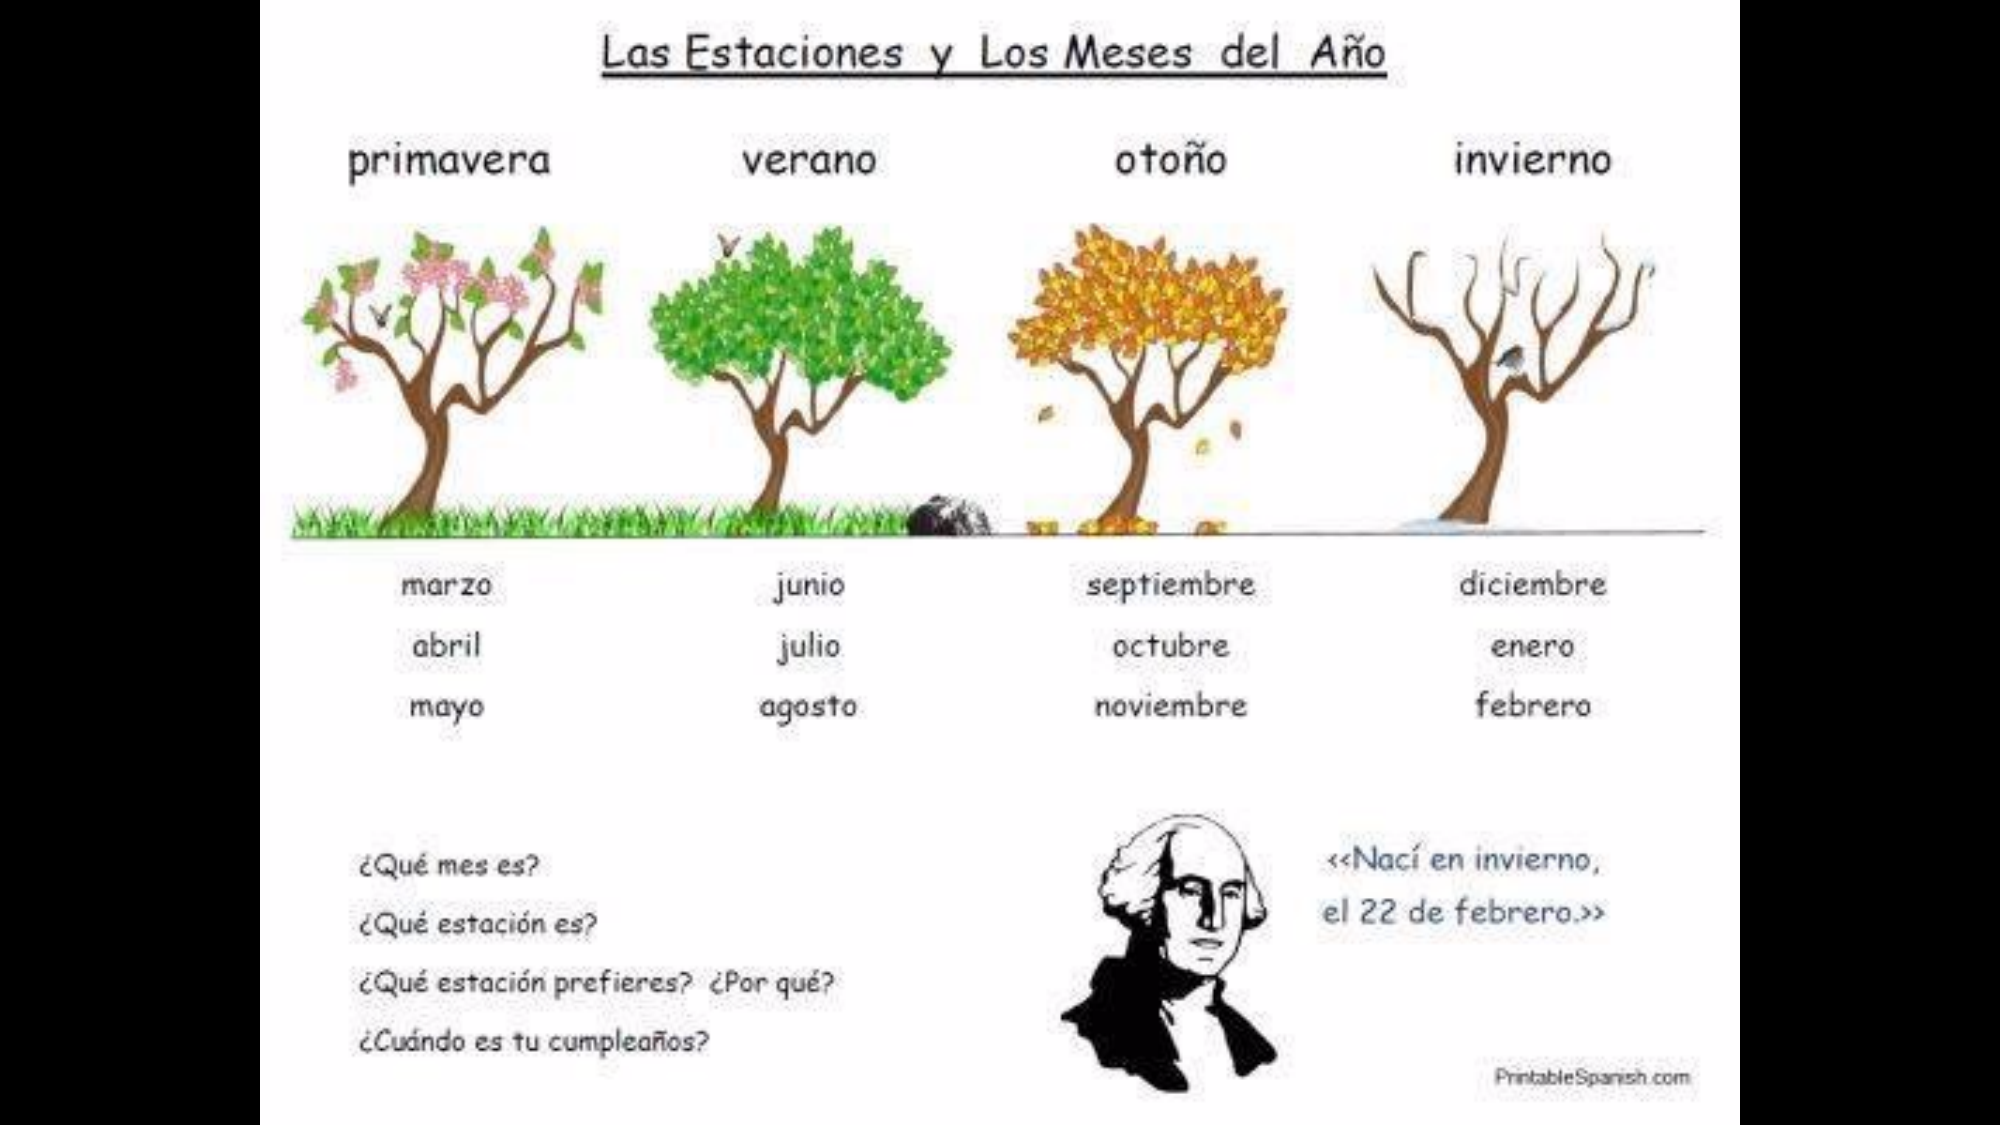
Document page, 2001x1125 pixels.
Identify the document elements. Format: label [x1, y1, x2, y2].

picture [260, 0, 1740, 1125]
